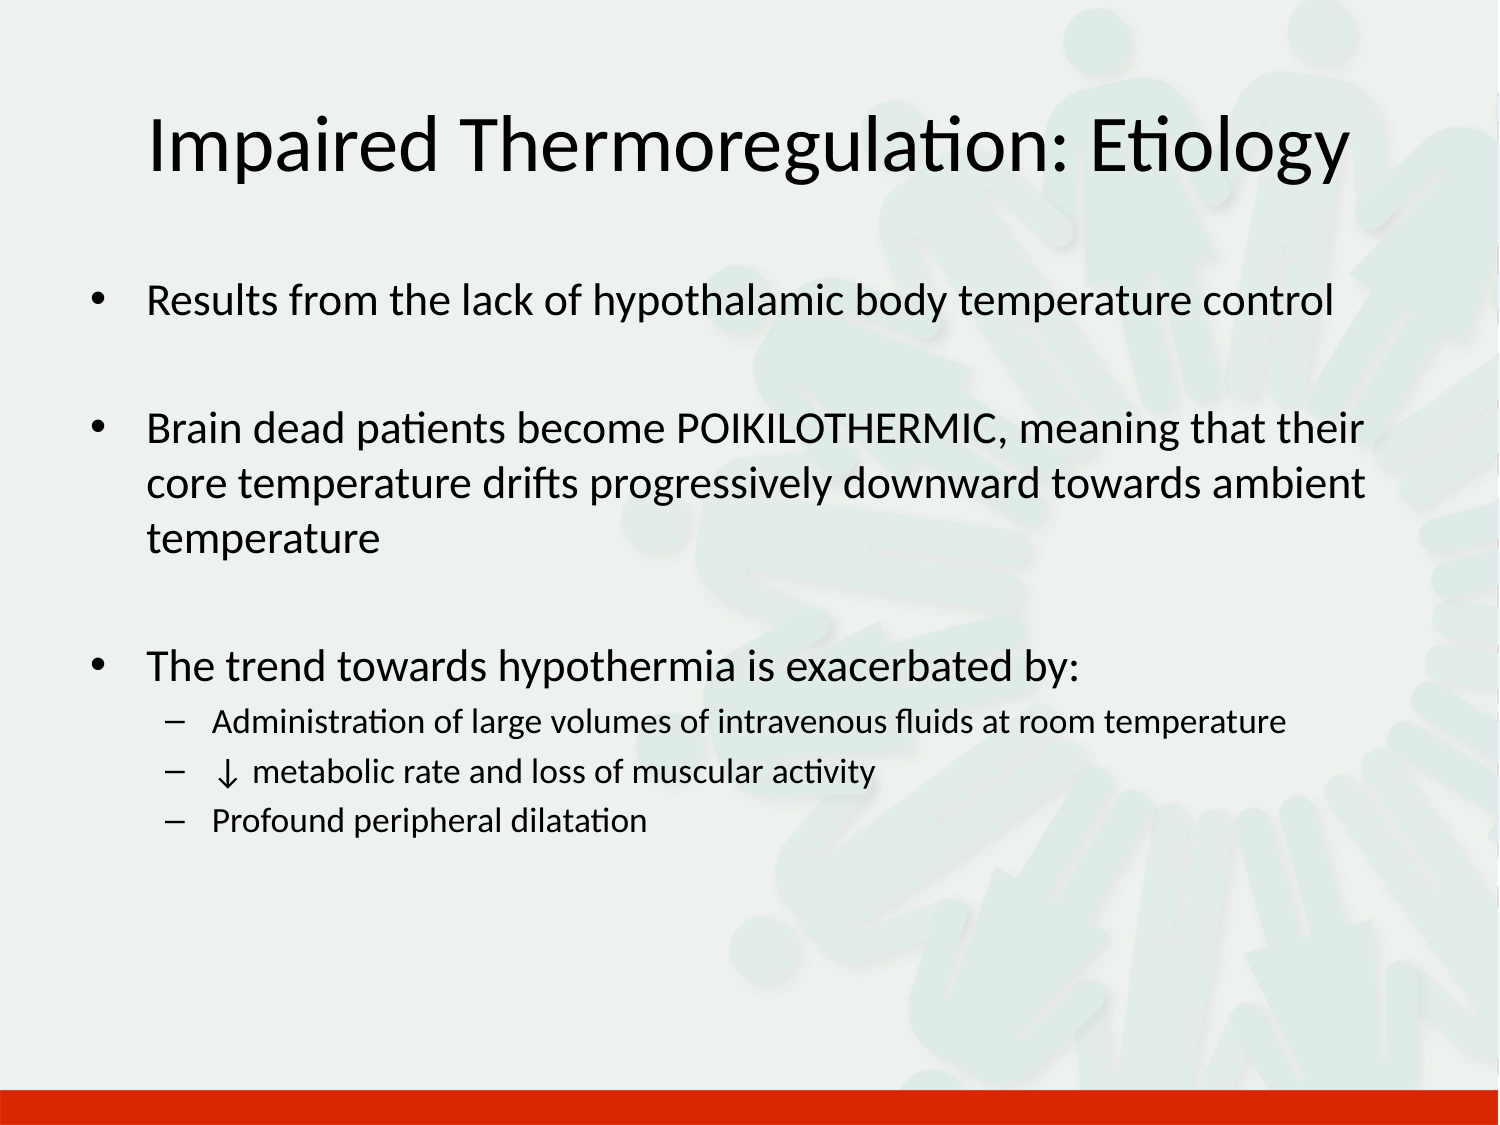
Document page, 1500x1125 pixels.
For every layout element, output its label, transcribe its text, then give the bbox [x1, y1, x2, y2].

list Results from the lack of hypothalamic body temperature control Brain dead patients become poikilothermic, meaning that their core temperature drifts progressively downward towards ambient temperature The trend towards hypothermia is exacerbated by: Administration of large volumes of intravenous fluids at room temperature ↓ metabolic rate and loss of muscular activity Profound peripheral dilatation [75, 262, 1425, 1005]
picture [0, 0, 1500, 1125]
title Impaired Thermoregulation: Etiology [75, 45, 1425, 233]
